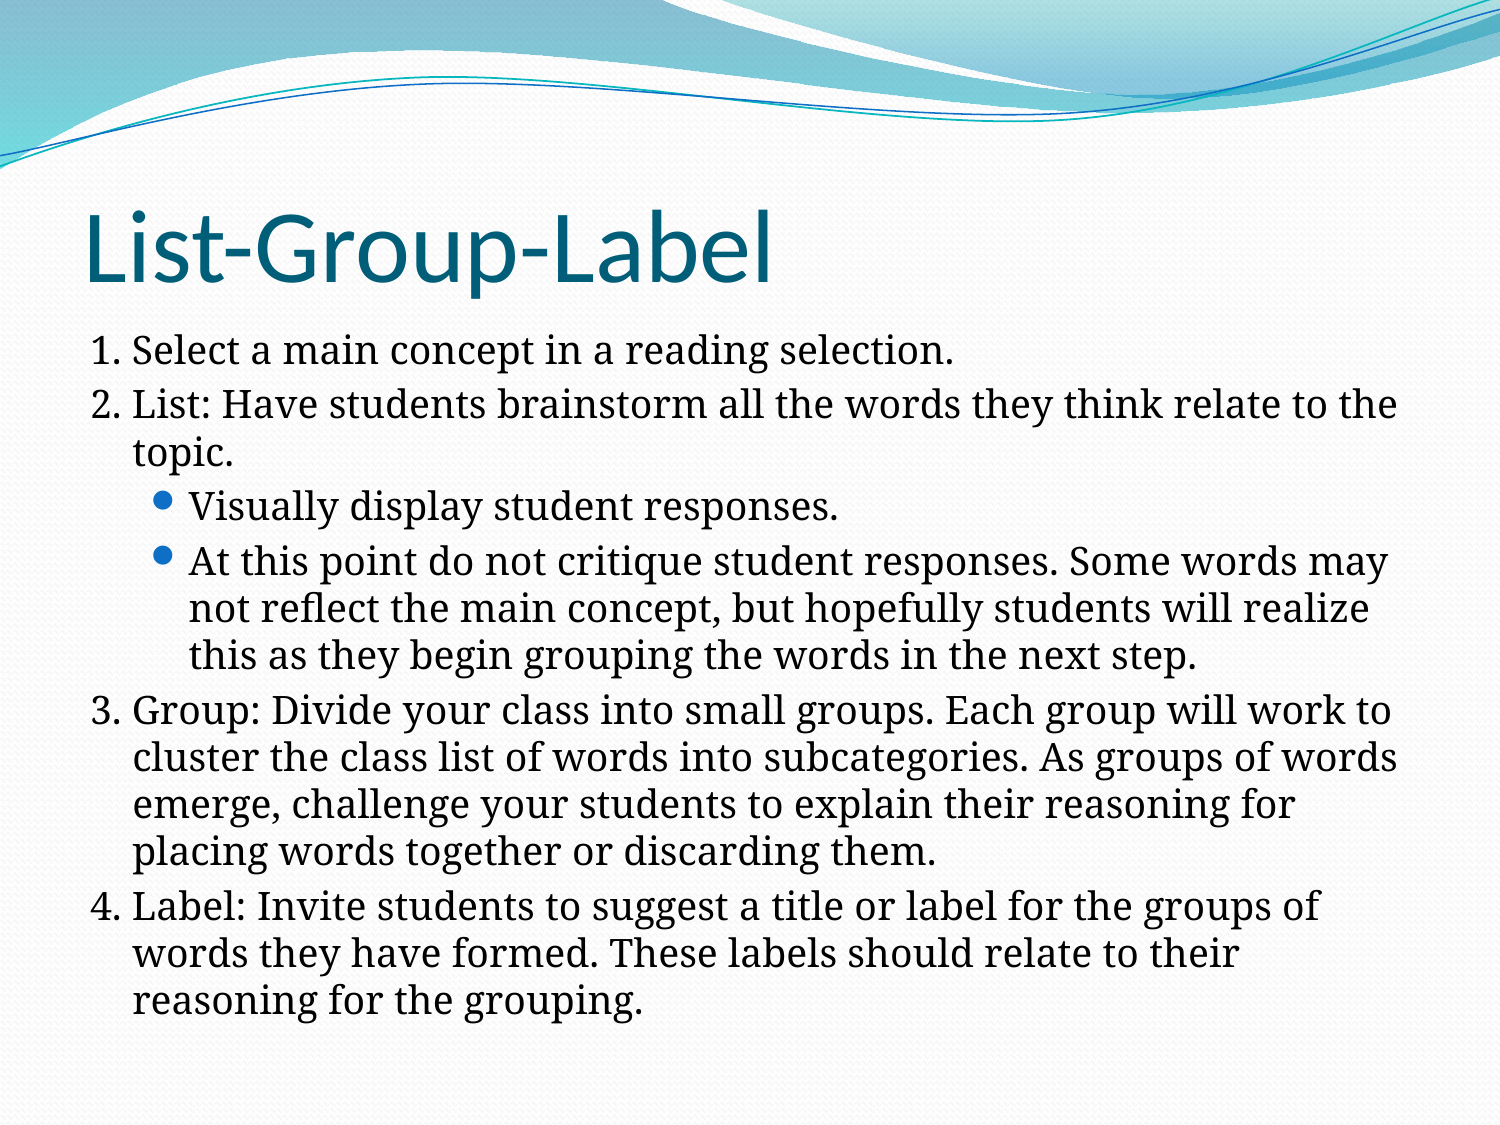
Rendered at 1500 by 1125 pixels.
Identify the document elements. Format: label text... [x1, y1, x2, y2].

title List-Group-Label [74, 115, 1426, 304]
list 1. Select a main concept in a reading selection. 2. List: Have students brainstorm all the words they think relate to the topic. Visually display student responses. At this point do not critique student responses. Some words may not reflect the main concept, but hopefully students will realize this as they begin grouping the words in the next step. 3. Group: Divide your class into small groups. Each group will work to cluster the class list of words into subcategories. As groups of words emerge, challenge your students to explain their reasoning for placing words together or discarding them. 4. Label: Invite students to suggest a title or label for the groups of words they have formed. These labels should relate to their reasoning for the grouping. [74, 317, 1426, 1038]
